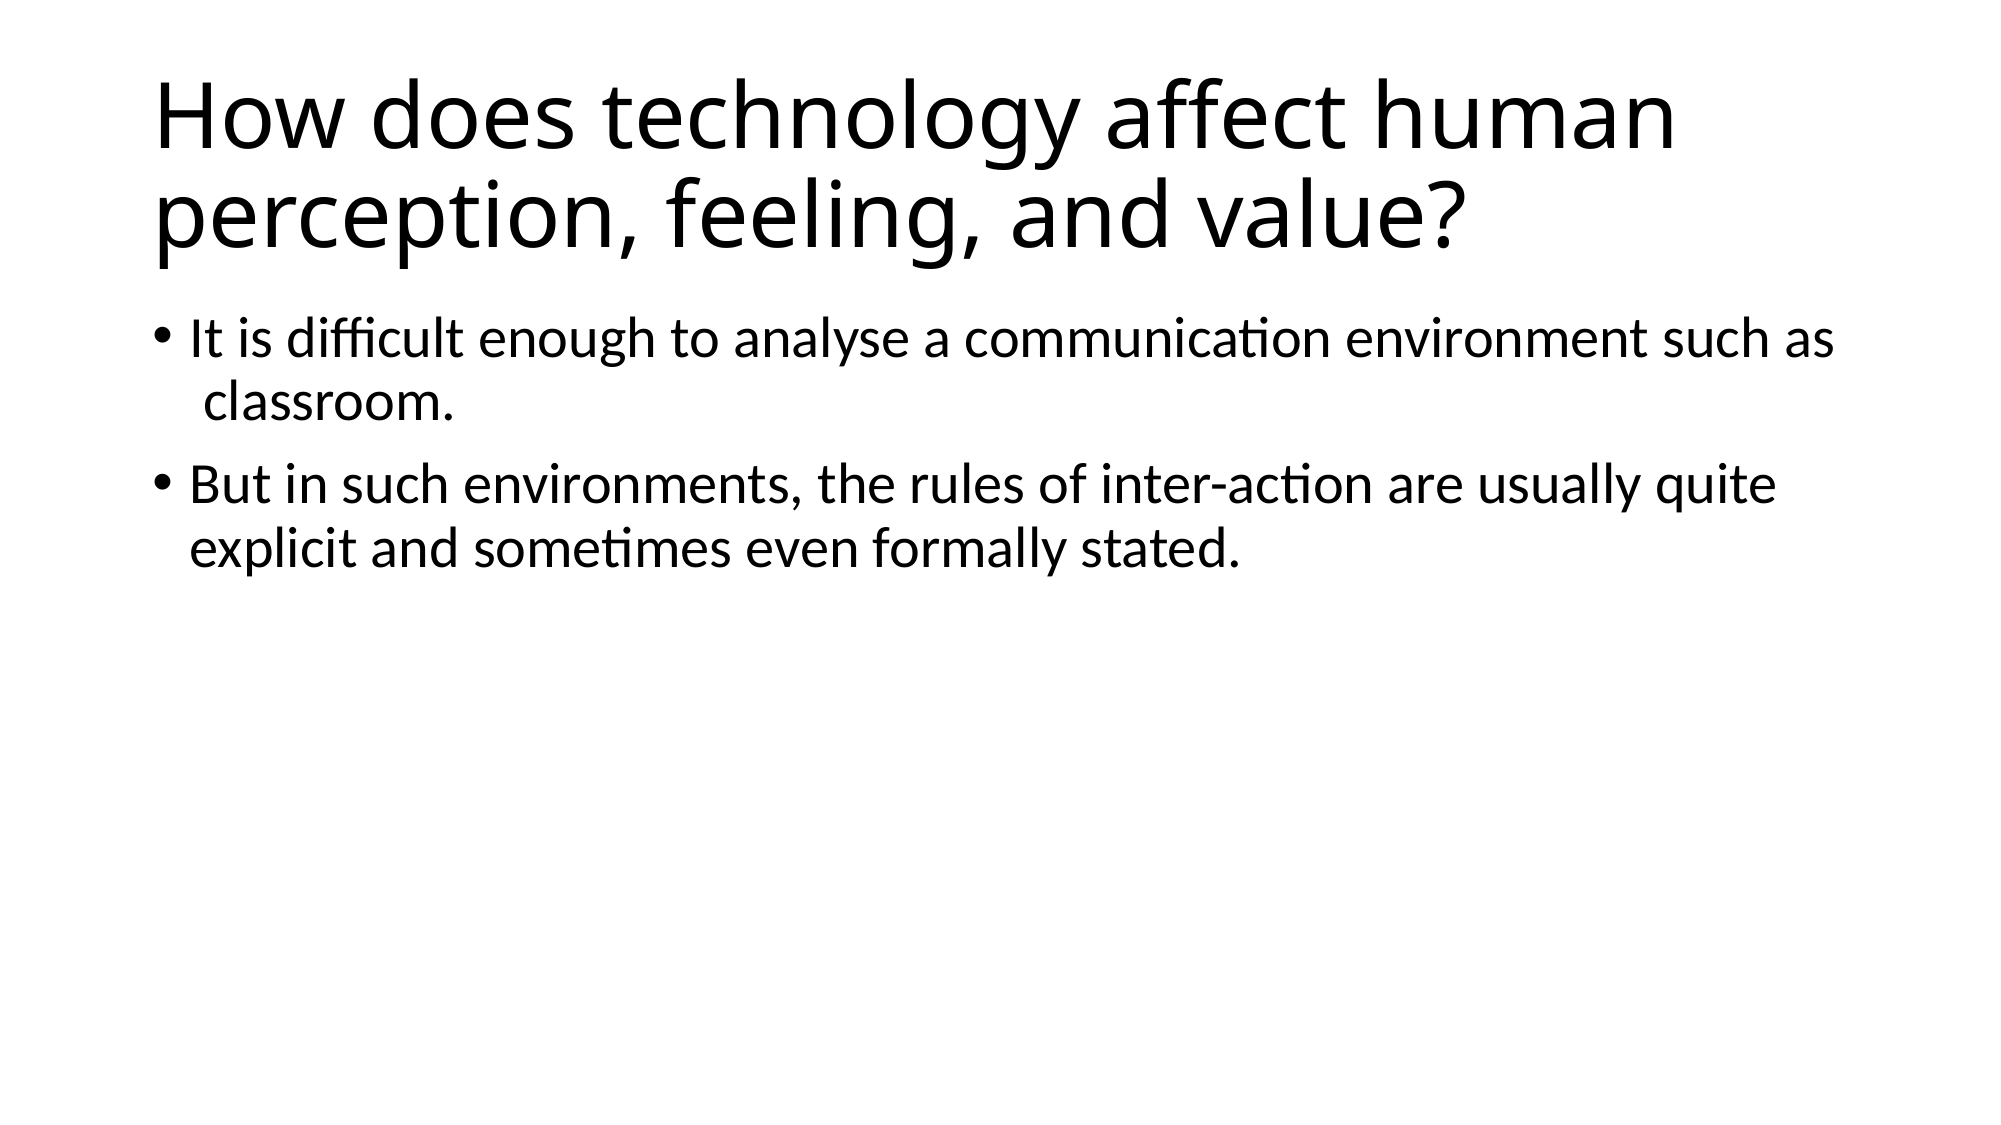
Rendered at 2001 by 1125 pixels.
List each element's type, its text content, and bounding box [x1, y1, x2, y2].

list It is difficult enough to analyse a communication environment such as classroom. But in such environments, the rules of inter-action are usually quite explicit and sometimes even formally stated. [137, 299, 1863, 1014]
title How does technology affect human perception, feeling, and value? [137, 59, 1863, 278]
